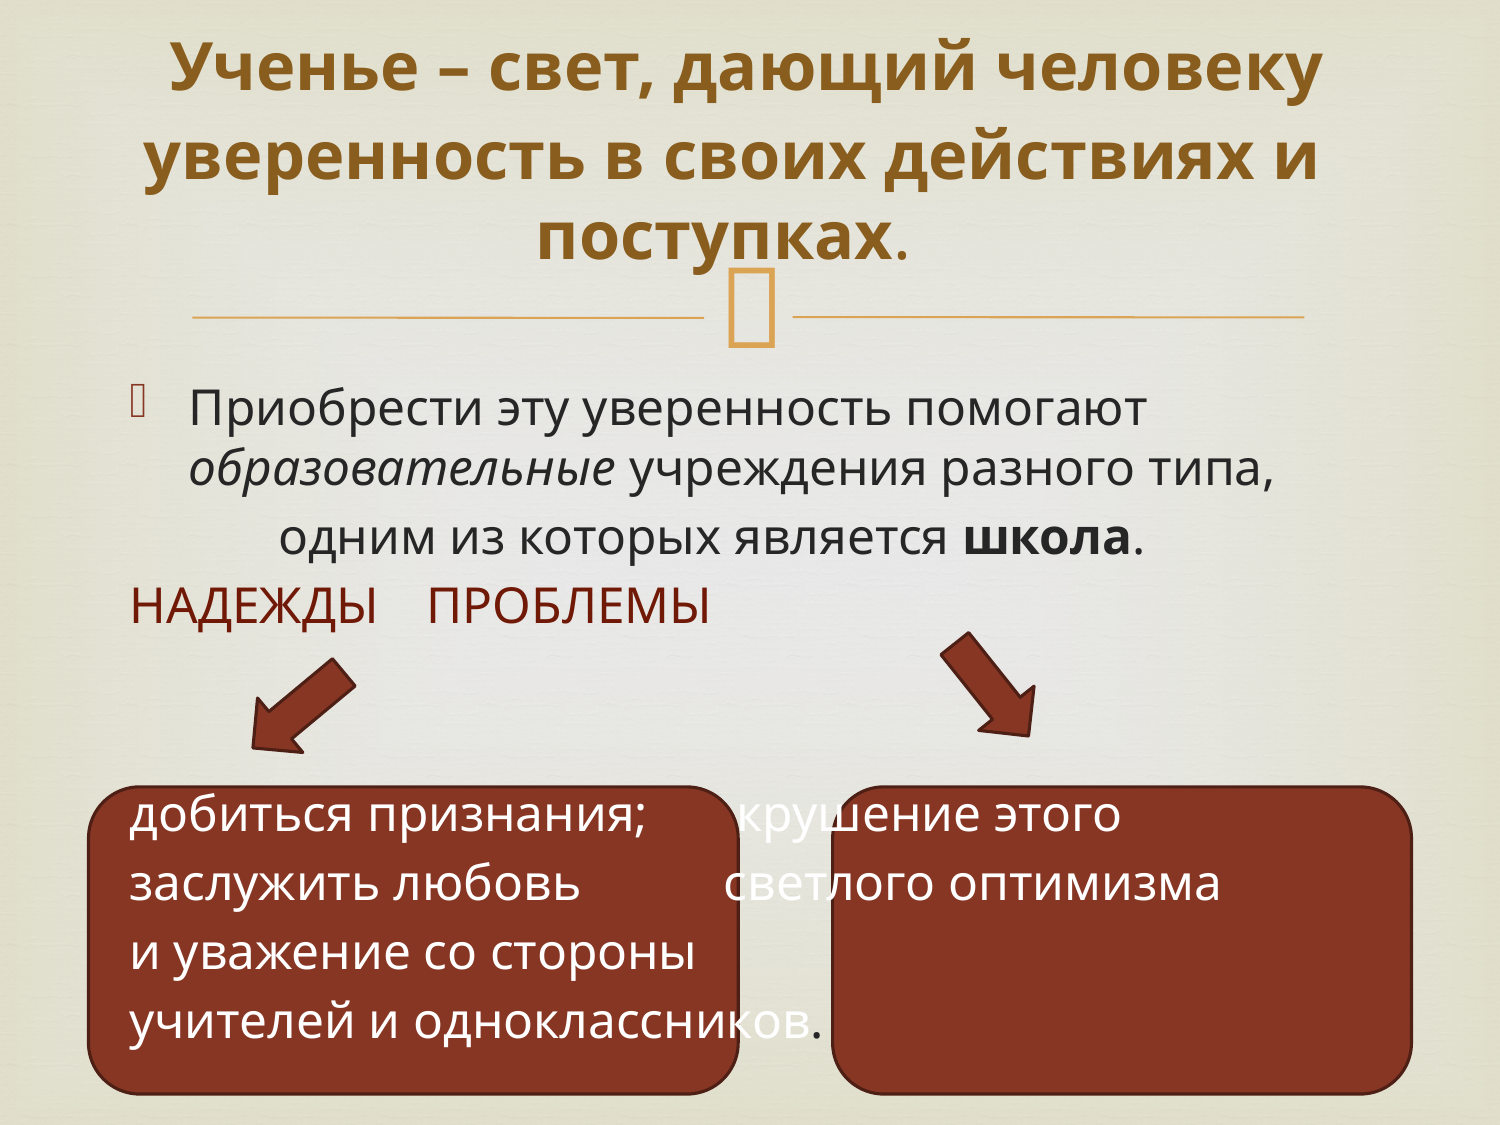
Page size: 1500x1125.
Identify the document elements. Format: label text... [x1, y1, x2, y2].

list Приобрести эту уверенность помогают образовательные учреждения разного типа, одним из которых является школа. НАДЕЖДЫ ПРОБЛЕМЫ добиться признания; крушение этого заслужить любовь светлого оптимизма и уважение со стороны учителей и одноклассников. [114, 368, 1386, 1094]
text_box [939, 631, 1036, 738]
text_box [251, 657, 357, 755]
title Ученье – свет, дающий человеку уверенность в своих действиях и поступках. [17, 54, 1447, 197]
text_box [86, 791, 114, 1089]
text_box [1386, 792, 1414, 1089]
